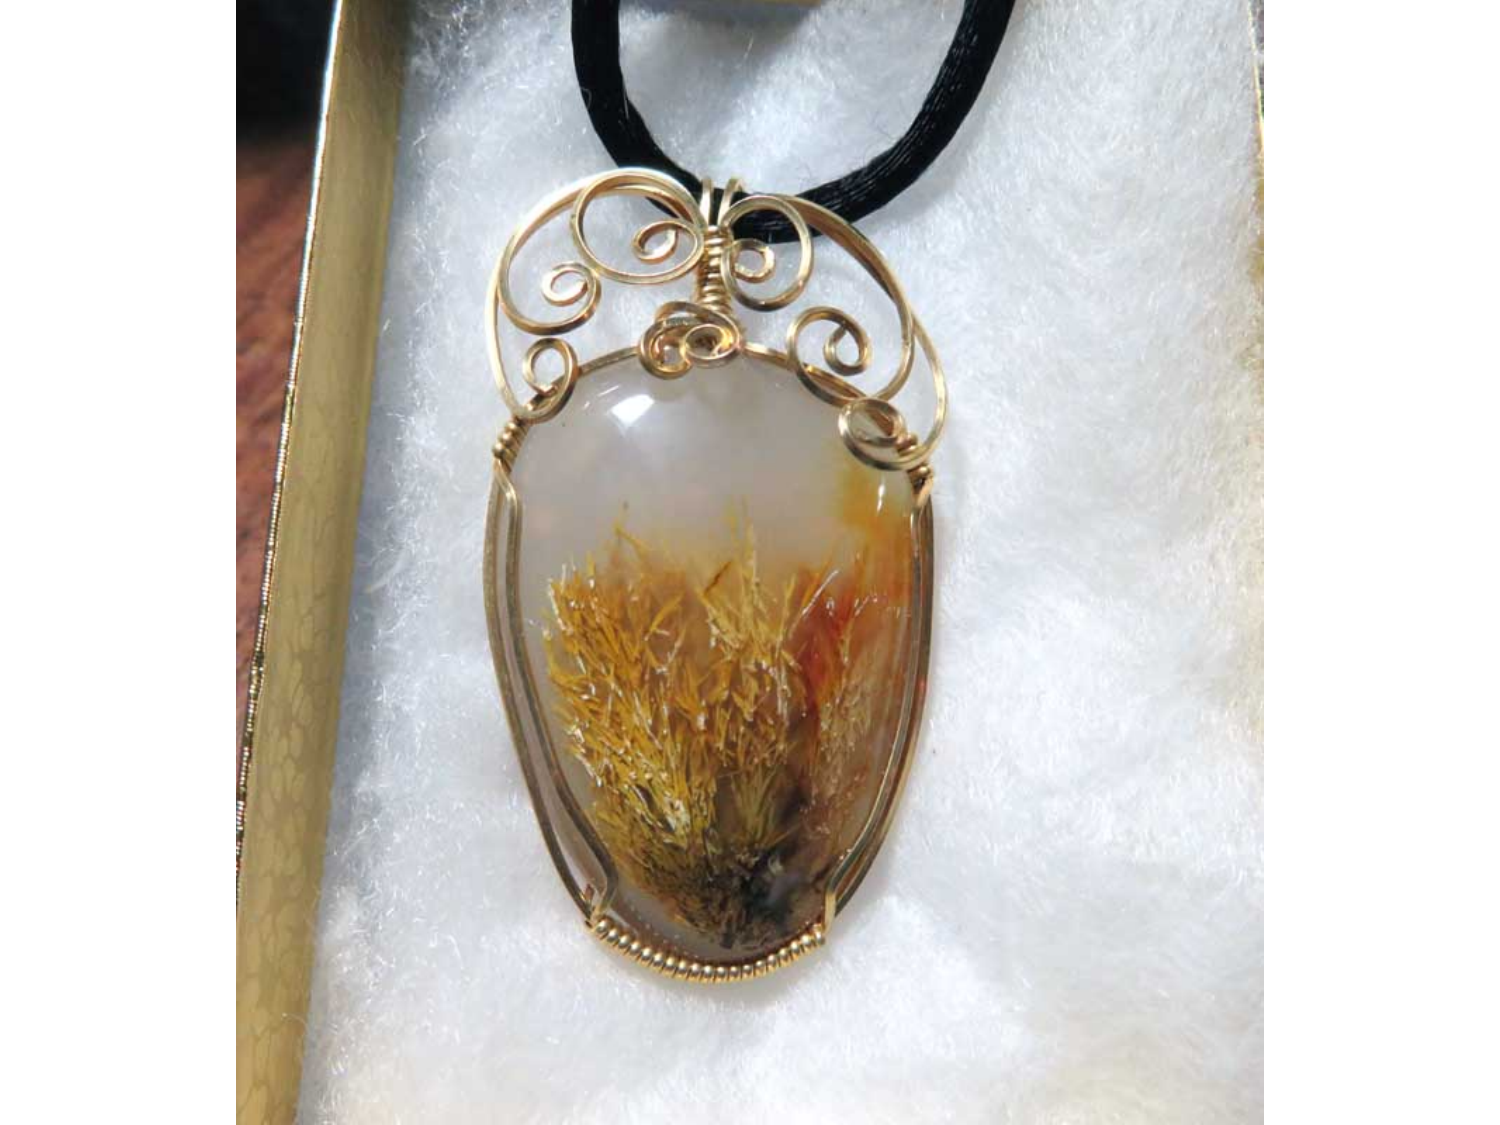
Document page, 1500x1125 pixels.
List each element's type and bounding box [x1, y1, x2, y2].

picture [235, 0, 1265, 1125]
